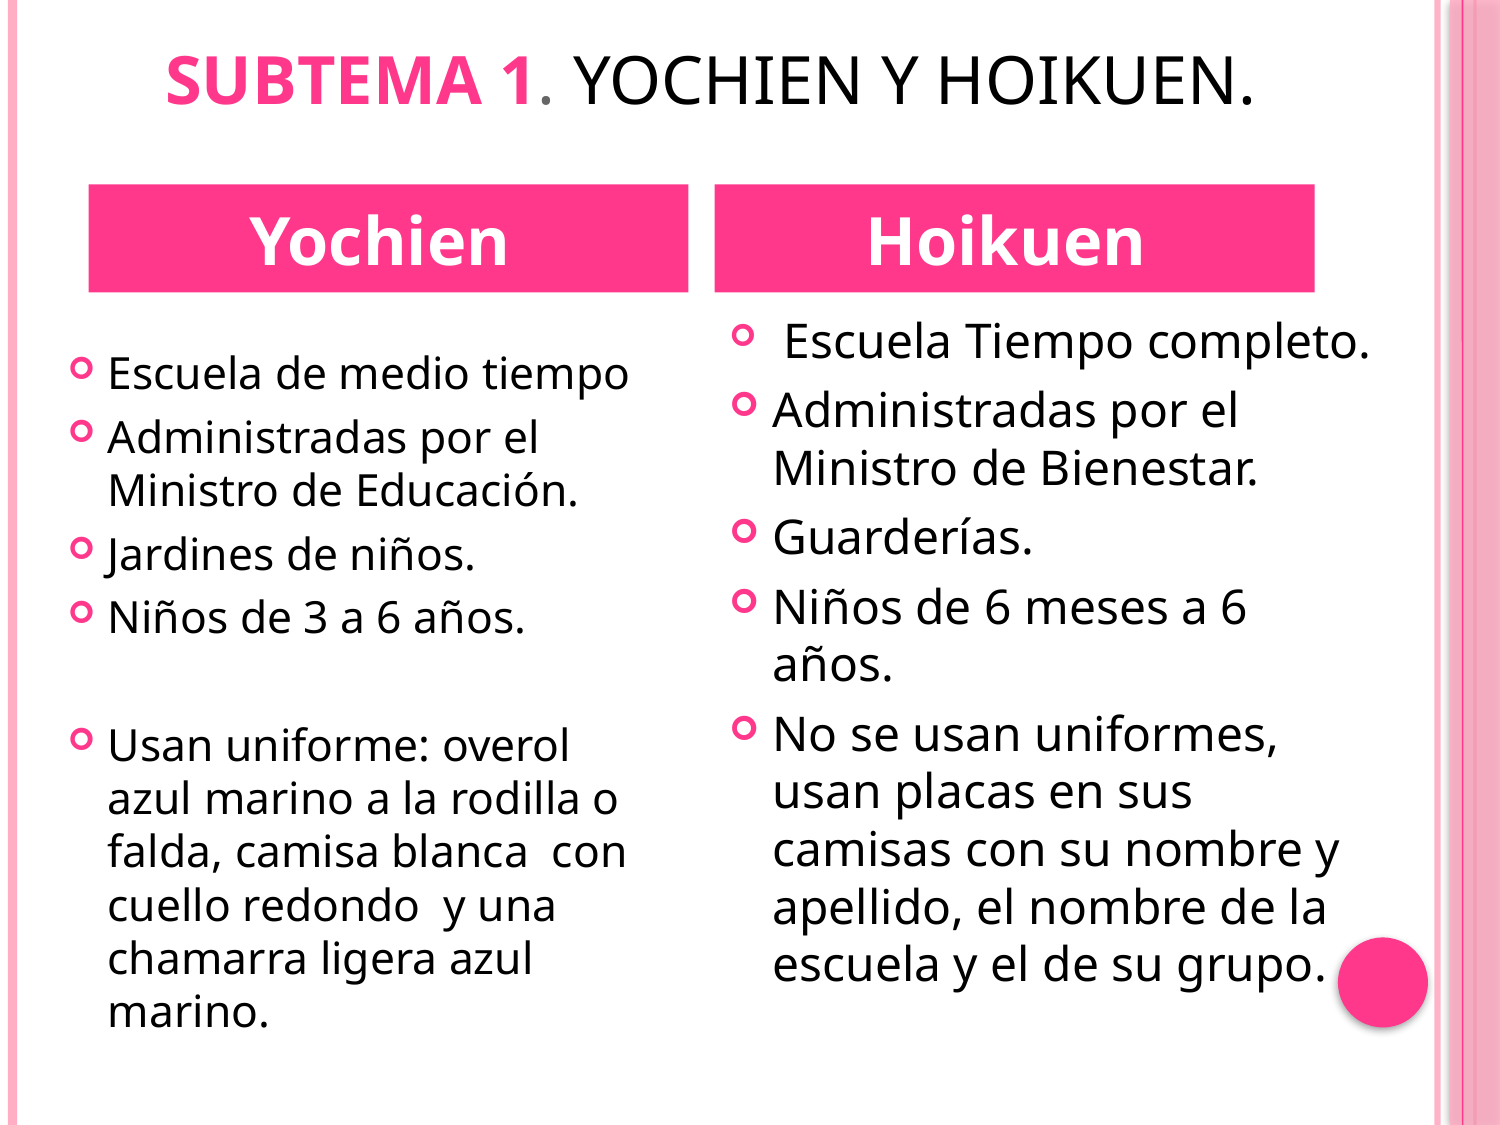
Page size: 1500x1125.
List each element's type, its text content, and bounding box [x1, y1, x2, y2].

list Hoikuen [714, 184, 1315, 293]
list Yochien [88, 184, 689, 293]
list Escuela de medio tiempo Administradas por el Ministro de Educación. Jardines de niños. Niños de 3 a 6 años. Usan uniforme: overol azul marino a la rodilla o falda, camisa blanca con cuello redondo y una chamarra ligera azul marino. [53, 338, 677, 1059]
title Subtema 1. Yochien y Hoikuen. [150, 0, 1388, 126]
list Escuela Tiempo completo. Administradas por el Ministro de Bienestar. Guarderías. Niños de 6 meses a 6 años. No se usan uniformes, usan placas en sus camisas con su nombre y apellido, el nombre de la escuela y el de su grupo. [714, 302, 1388, 1035]
